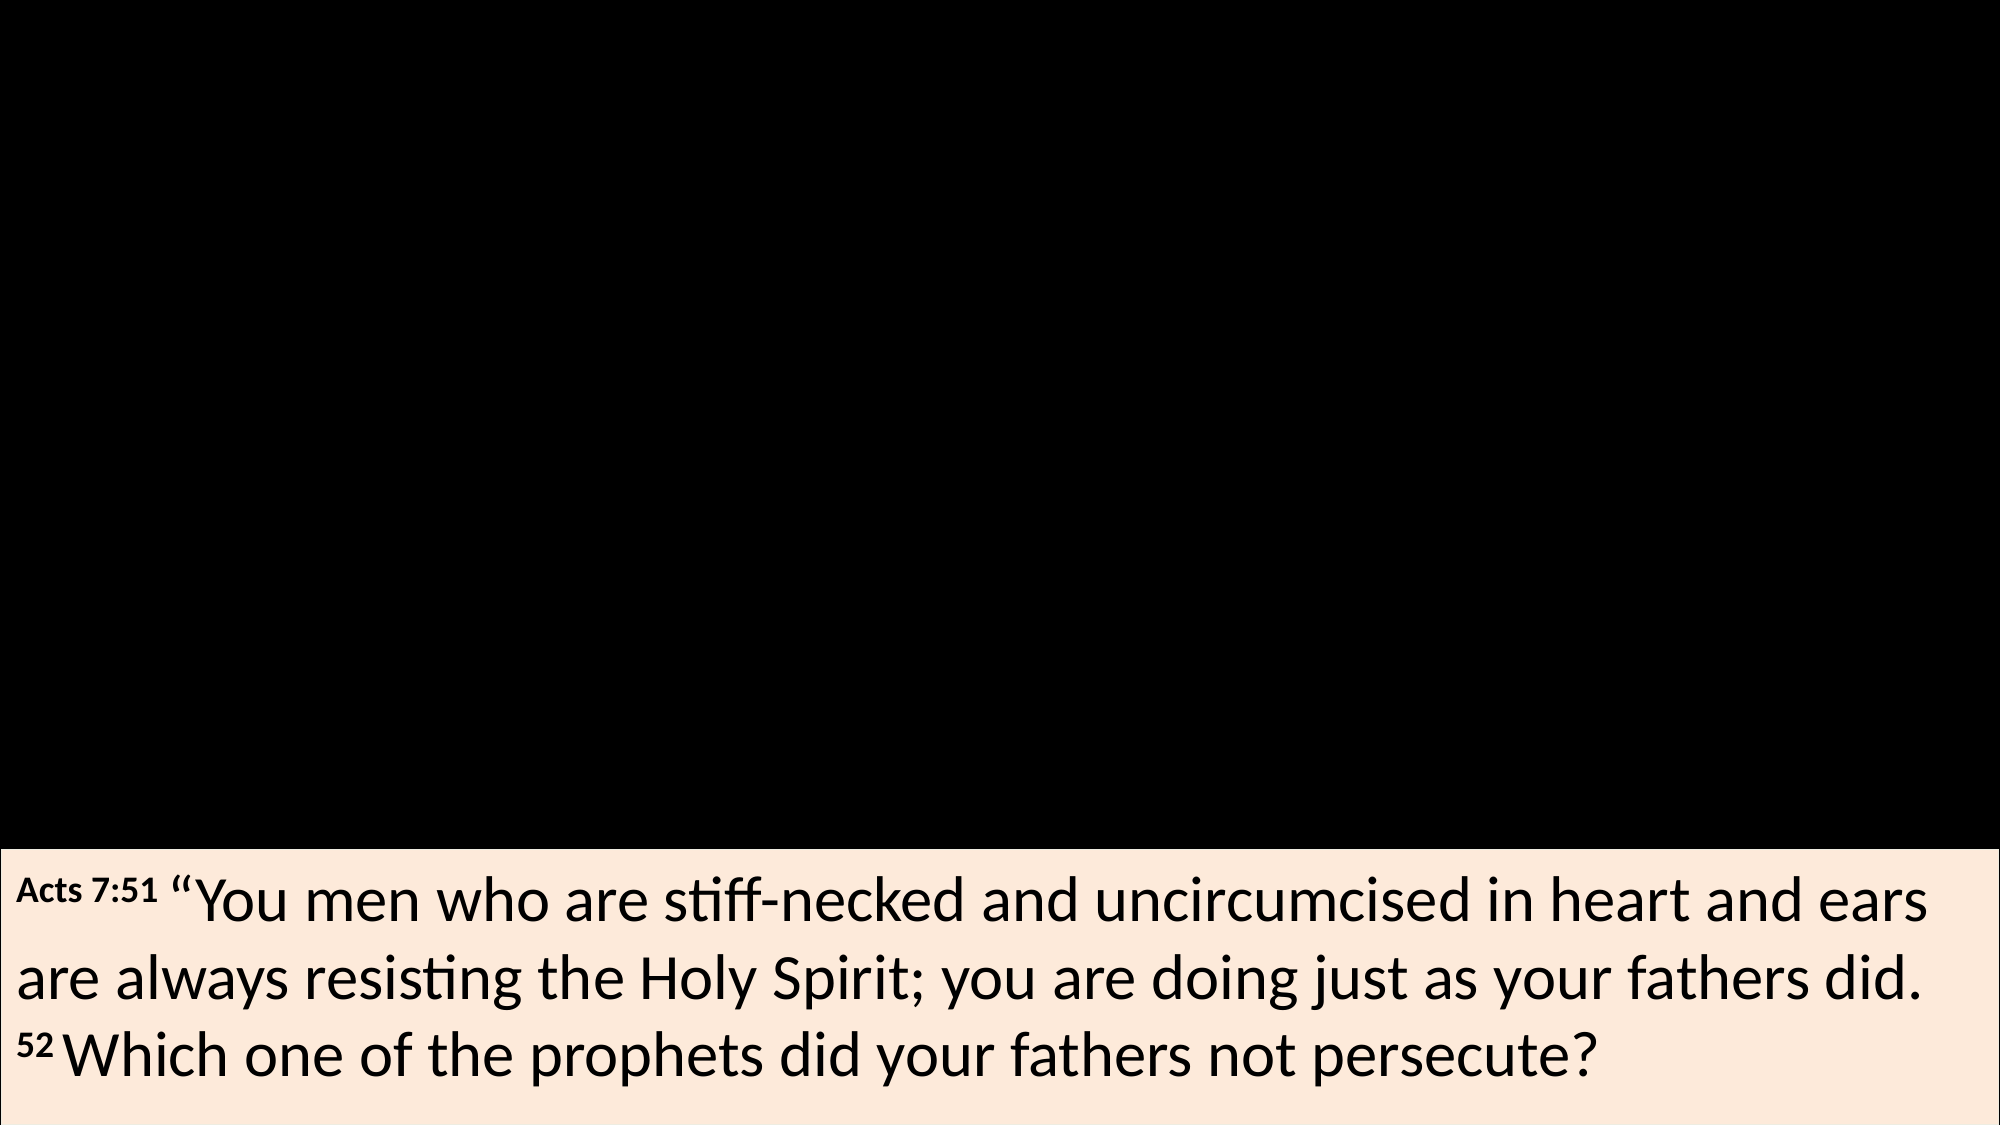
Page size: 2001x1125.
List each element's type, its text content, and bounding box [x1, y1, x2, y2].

text_box Acts 7:51 “You men who are stiff-necked and uncircumcised in heart and ears are always resisting the Holy Spirit; you are doing just as your fathers did. 52 Which one of the prophets did your fathers not persecute? [1, 849, 1999, 1125]
